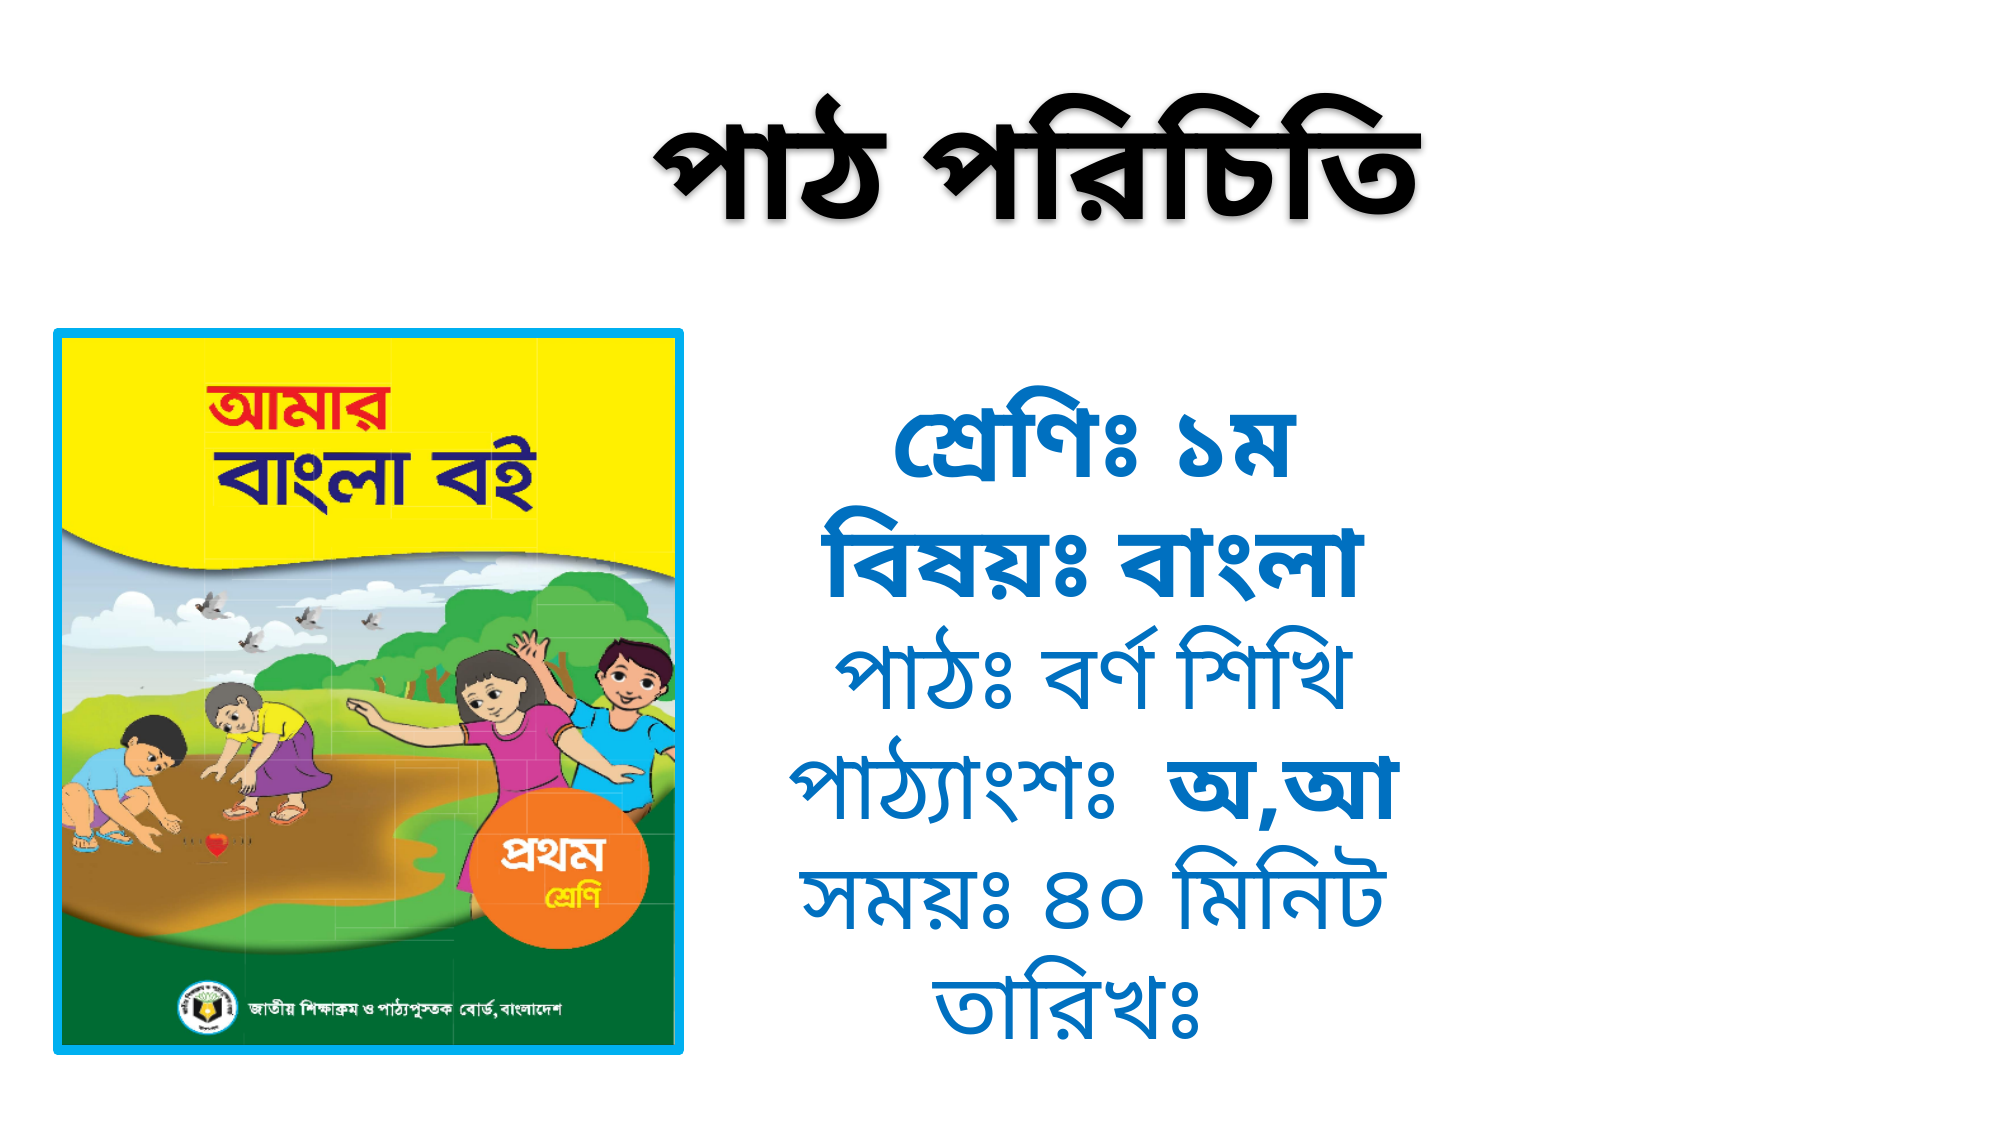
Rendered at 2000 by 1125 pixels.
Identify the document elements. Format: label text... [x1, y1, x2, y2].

picture [647, 725, 653, 734]
text_box শ্রেণিঃ ১ম বিষয়ঃ বাংলা পাঠঃ বর্ণ শিখি পাঠ্যাংশঃ অ,আ সময়ঃ ৪০ মিনিট তারিখঃ [462, 370, 1725, 1065]
picture [63, 339, 674, 1044]
text_box পাঠ পরিচিতি [524, 74, 1584, 255]
